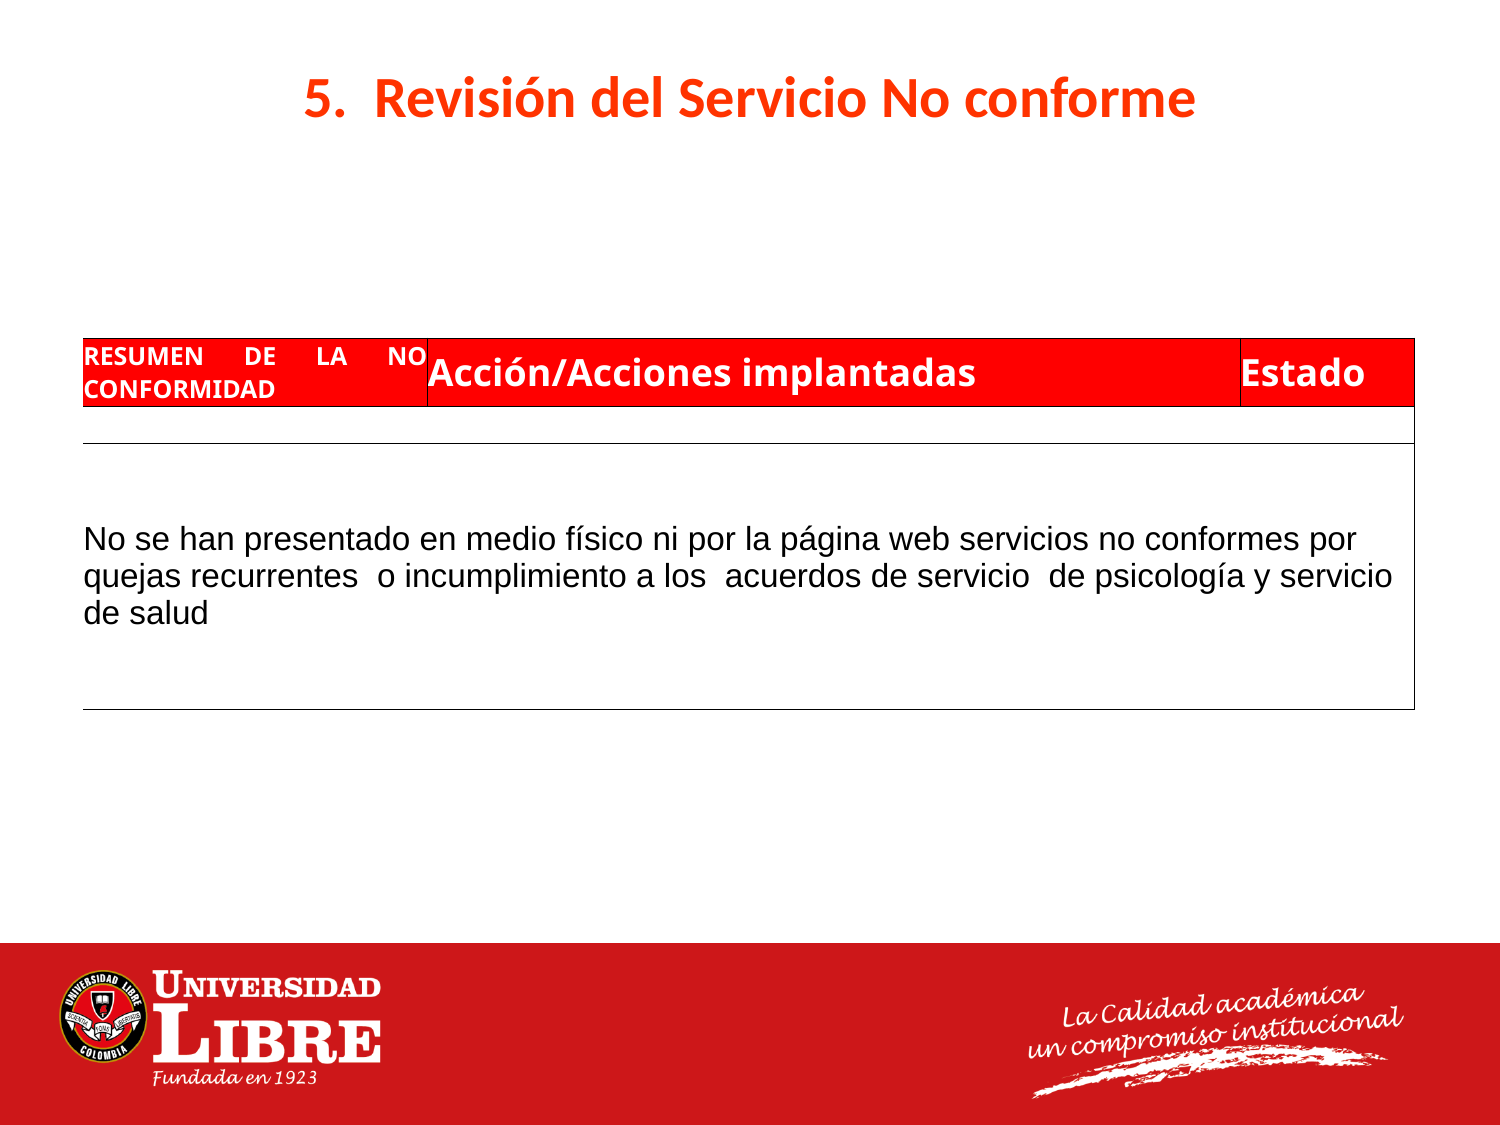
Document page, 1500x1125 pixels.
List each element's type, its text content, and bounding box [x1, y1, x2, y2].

table_header RESUMEN DE LA NO CONFORMIDAD [83, 339, 427, 406]
table_header Acción/Acciones implantadas [428, 339, 1240, 406]
table_header Estado [1241, 339, 1414, 406]
picture [0, 943, 1500, 1125]
table_cell [83, 407, 1414, 443]
title 5. Revisión del Servicio No conforme [75, 0, 1425, 188]
table_cell No se han presentado en medio físico ni por la página web servicios no conformes por quejas recurrentes o incumplimiento a los acuerdos de servicio de psicología y servicio de salud [83, 444, 1414, 709]
